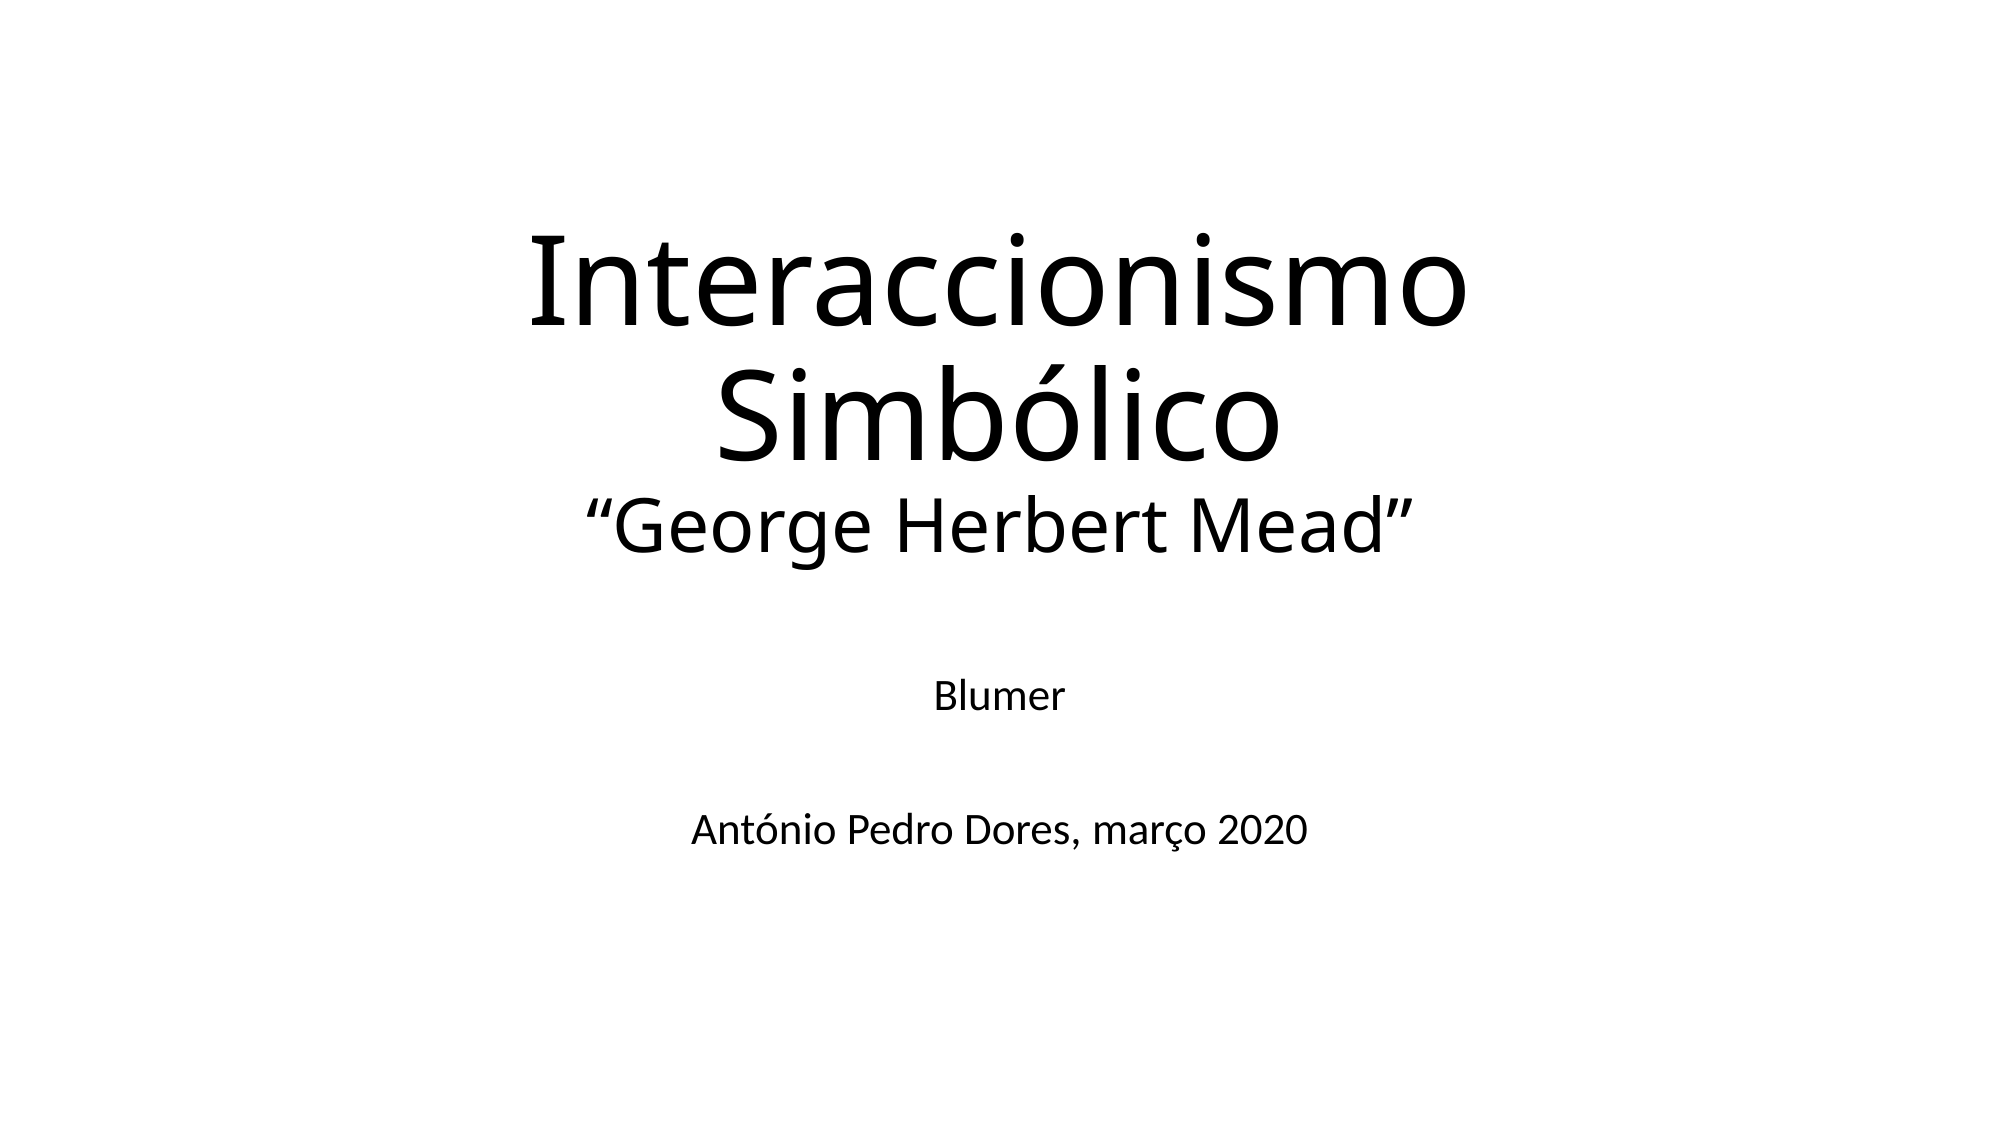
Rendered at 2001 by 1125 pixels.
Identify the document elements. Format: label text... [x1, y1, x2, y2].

title Interaccionismo Simbólico “George Herbert Mead” [249, 184, 1750, 576]
subtitle Blumer António Pedro Dores, março 2020 [249, 590, 1750, 863]
